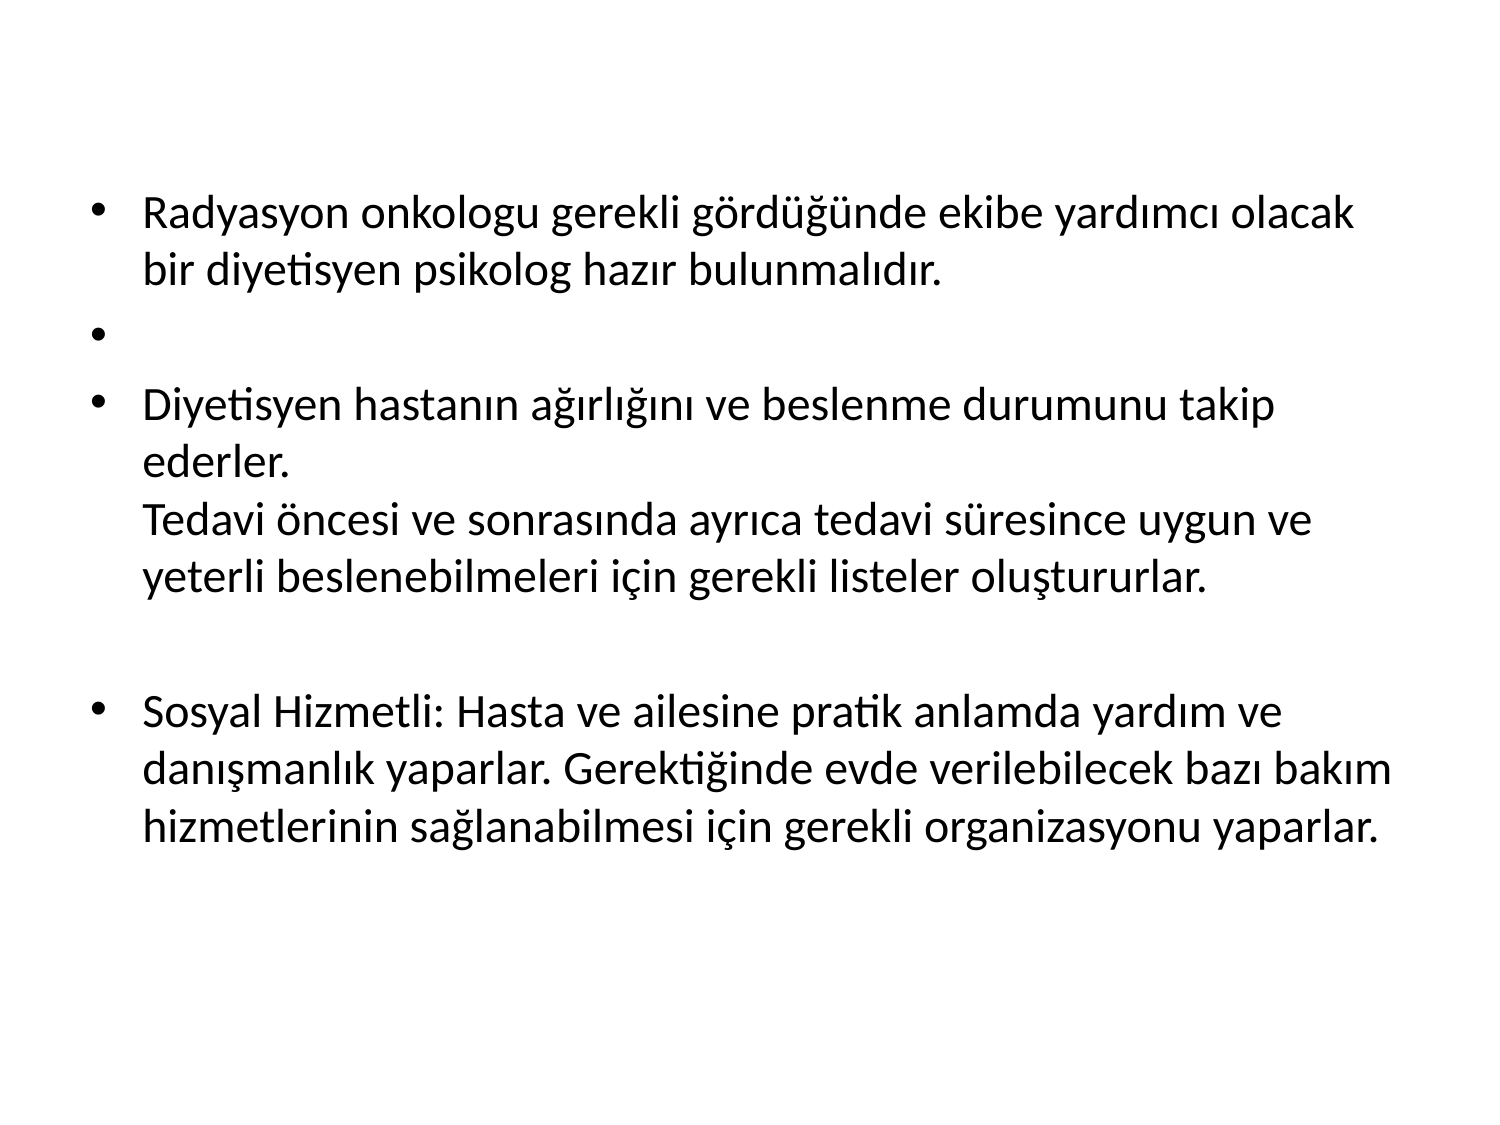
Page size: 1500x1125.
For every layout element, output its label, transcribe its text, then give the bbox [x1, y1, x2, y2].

list Radyasyon onkologu gerekli gördüğünde ekibe yardımcı olacak bir diyetisyen psikolog hazır bulunmalıdır. Diyetisyen hastanın ağırlığını ve beslenme durumunu takip ederler. Tedavi öncesi ve sonrasında ayrıca tedavi süresince uygun ve yeterli beslenebilmeleri için gerekli listeler oluştururlar. Sosyal Hizmetli: Hasta ve ailesine pratik anlamda yardım ve danışmanlık yaparlar. Gerektiğinde evde verilebilecek bazı bakım hizmetlerinin sağlanabilmesi için gerekli organizasyonu yaparlar. [75, 172, 1425, 1005]
